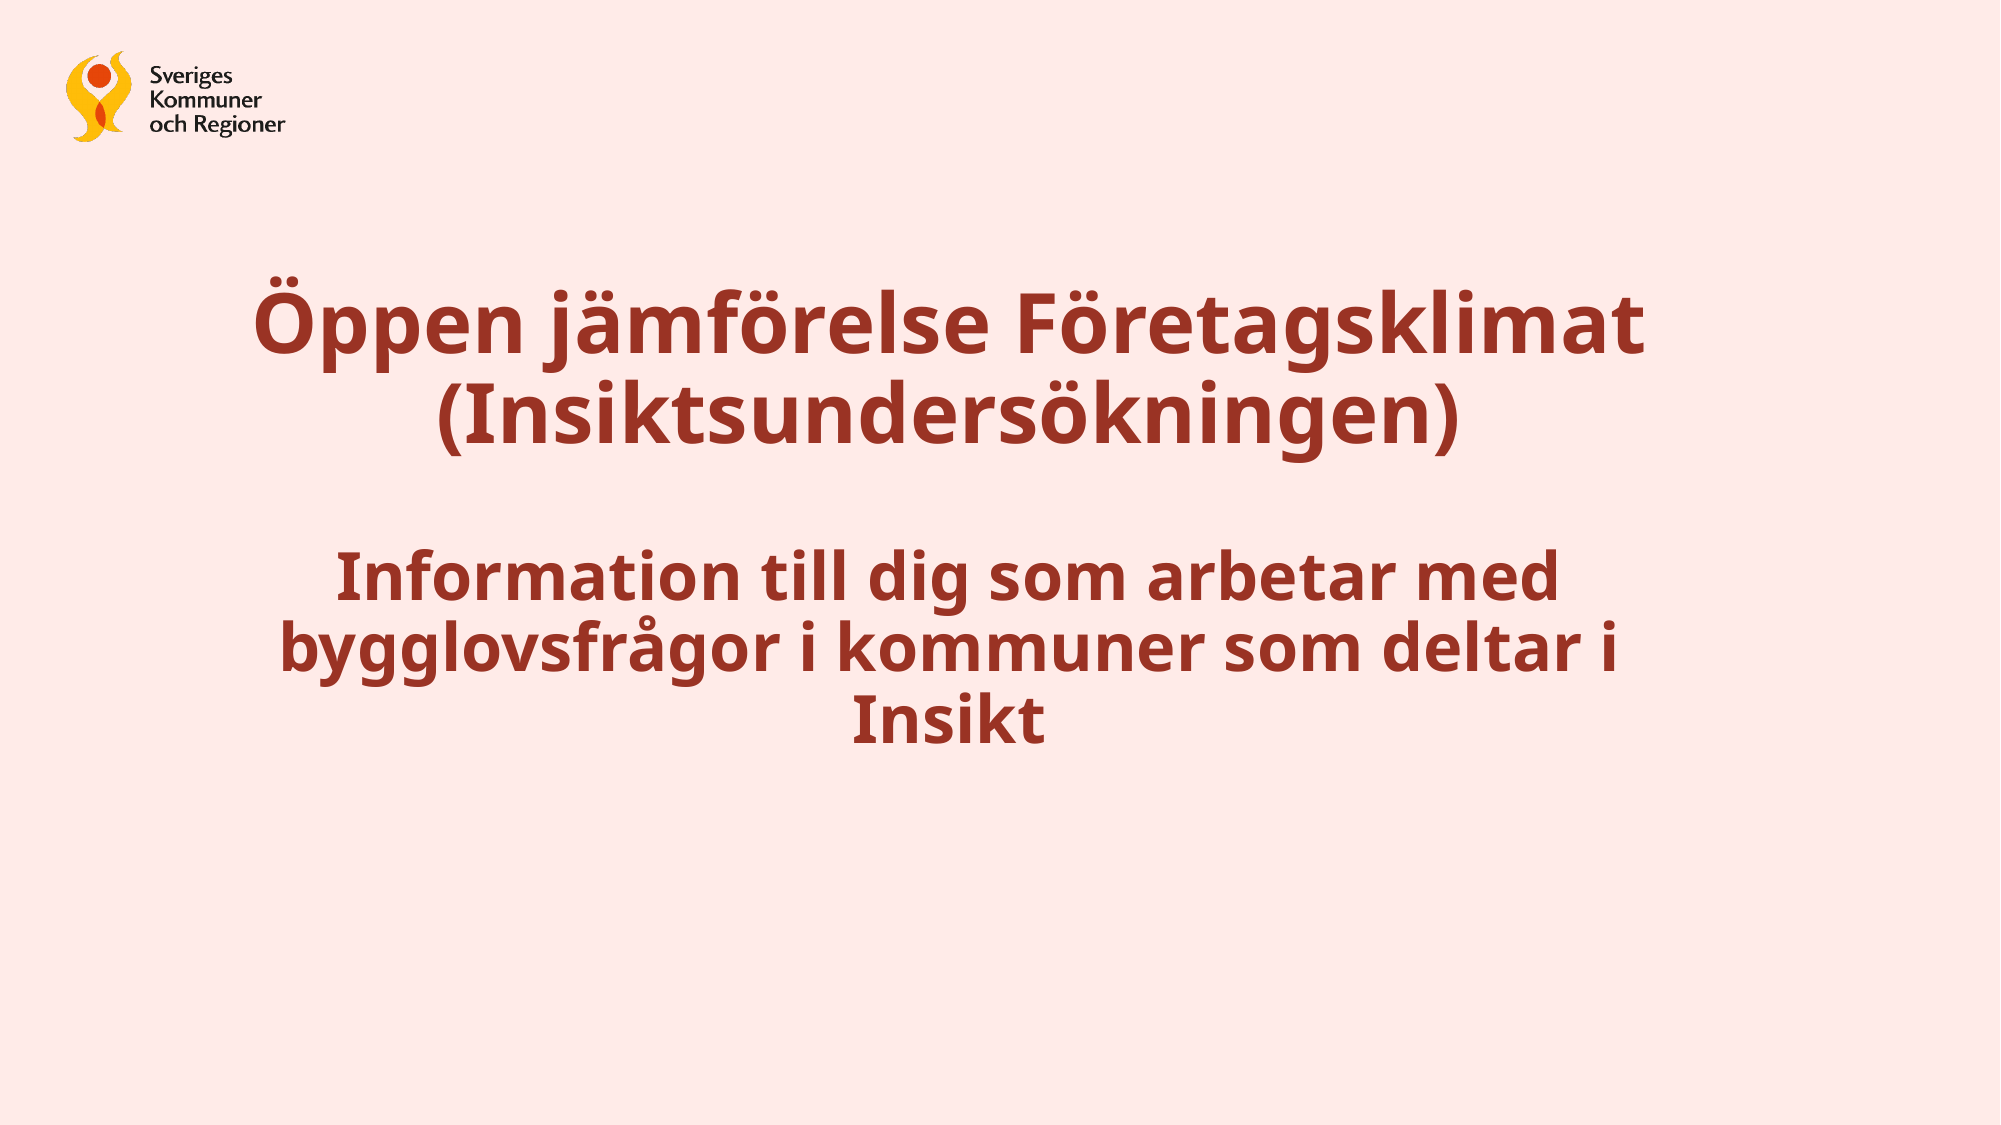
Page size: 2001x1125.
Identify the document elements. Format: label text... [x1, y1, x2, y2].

picture [66, 51, 286, 142]
title Öppen jämförelse Företagsklimat (Insiktsundersökningen) Information till dig som arbetar med bygglovsfrågor i kommuner som deltar i Insikt [167, 247, 1733, 766]
